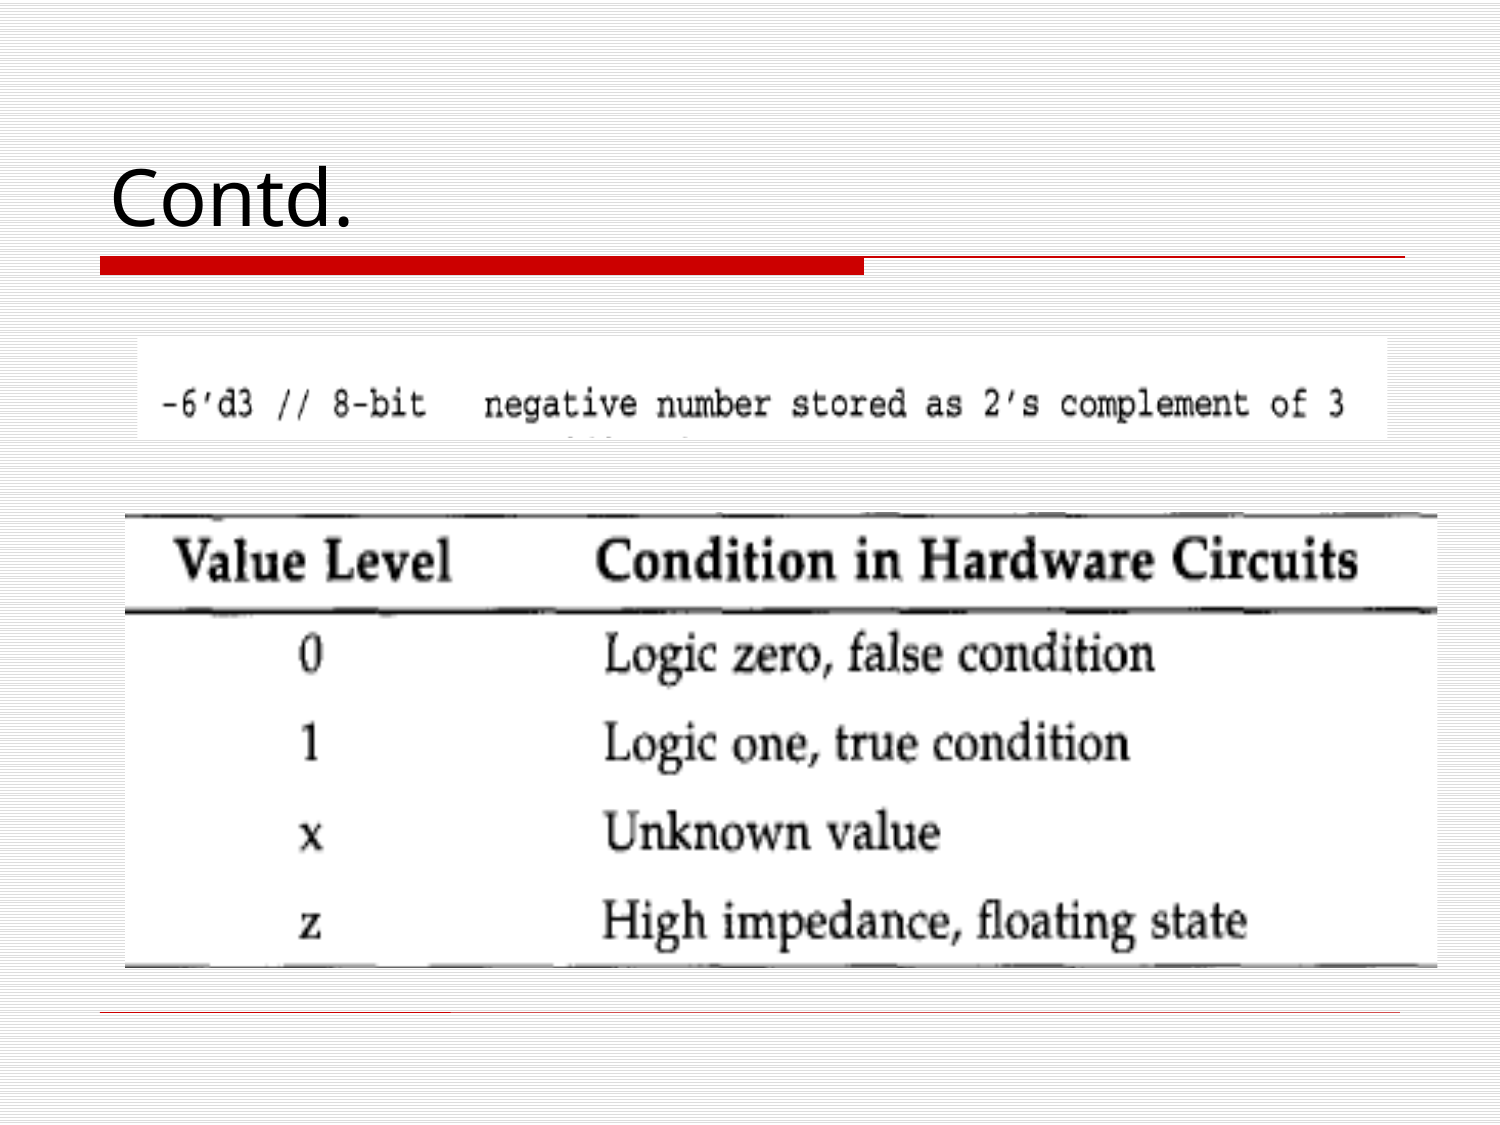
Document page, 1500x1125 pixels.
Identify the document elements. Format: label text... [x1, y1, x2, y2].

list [124, 512, 1438, 969]
title Contd. [93, 49, 1407, 250]
picture [137, 337, 1388, 438]
